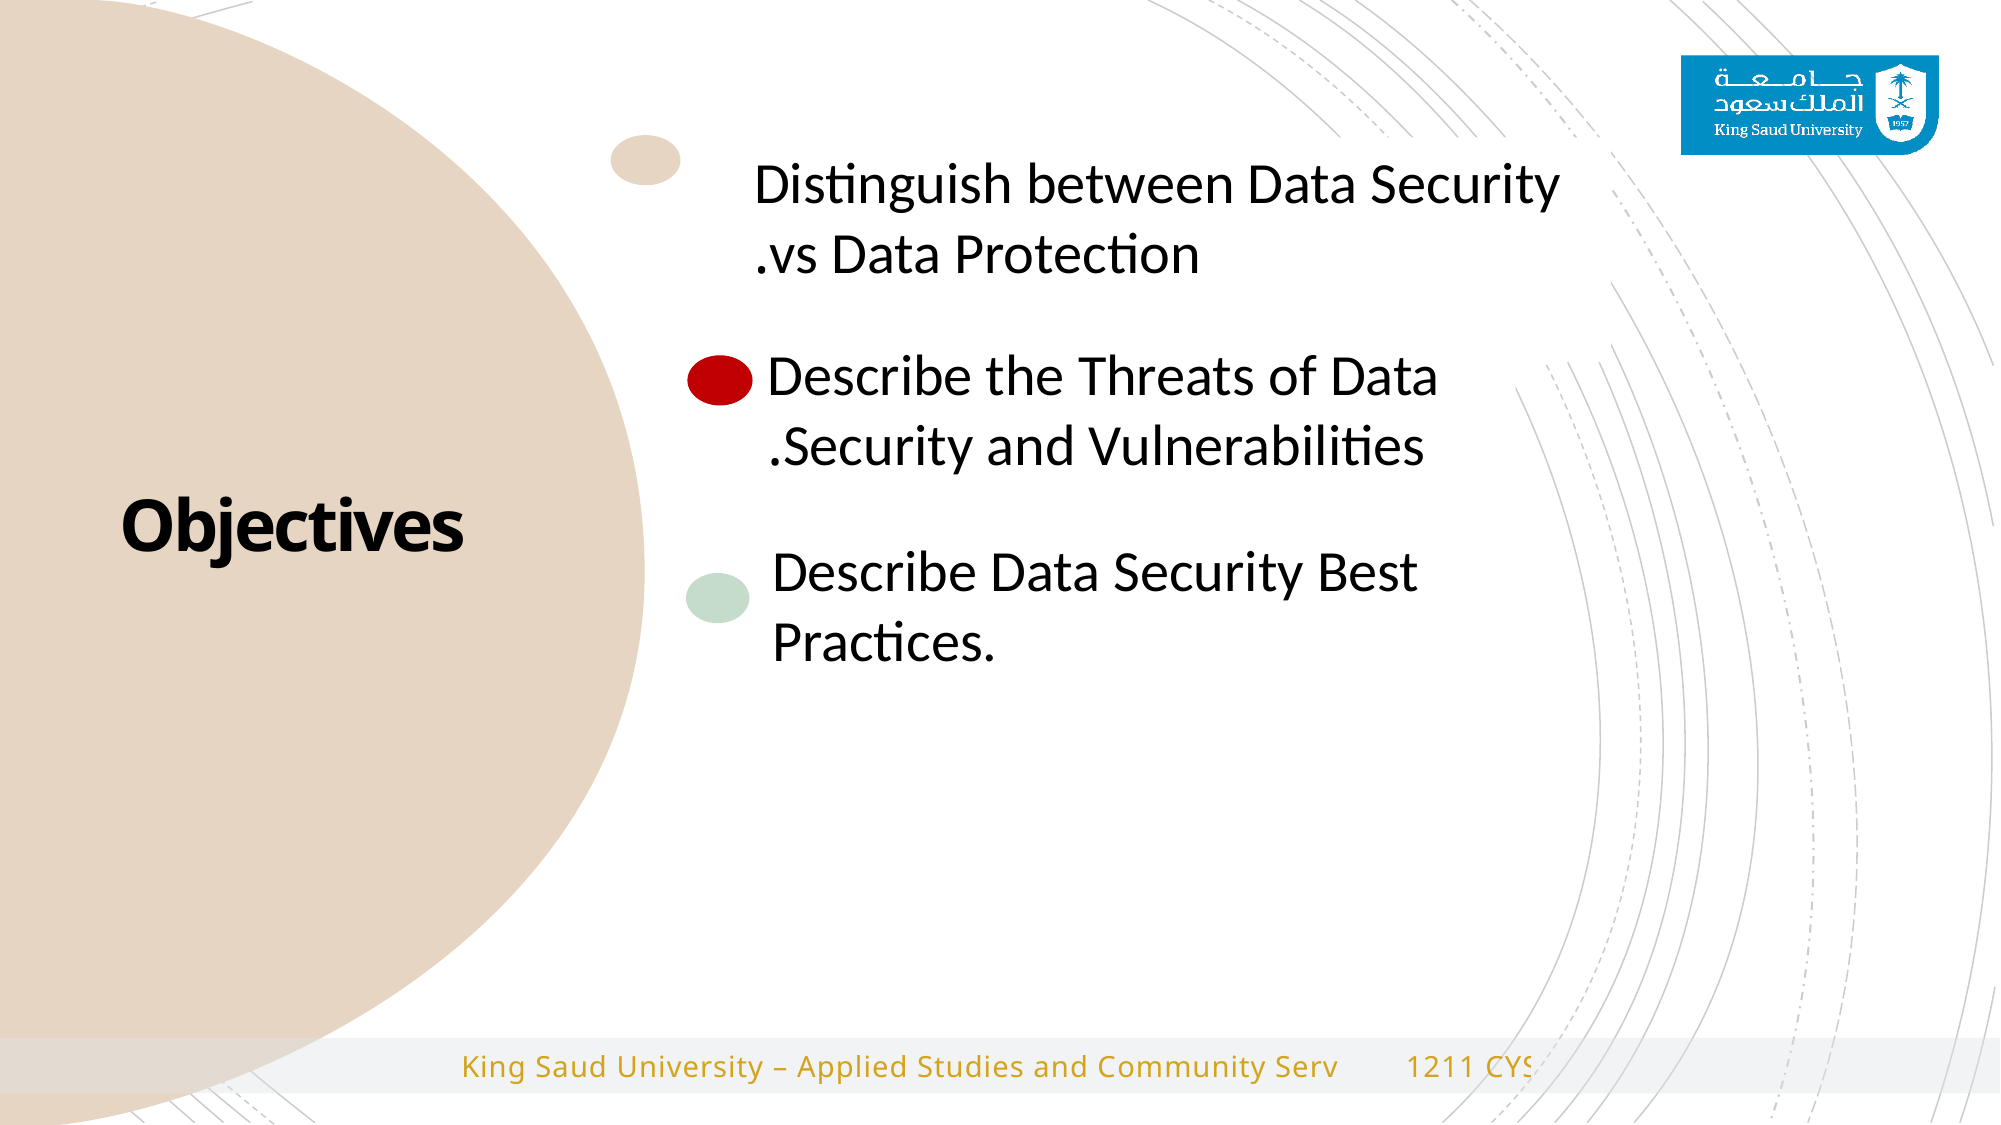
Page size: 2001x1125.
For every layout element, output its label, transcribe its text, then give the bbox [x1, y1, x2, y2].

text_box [687, 329, 1516, 628]
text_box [610, 134, 1612, 365]
title Objectives [0, 441, 567, 607]
picture [1669, 44, 1950, 163]
text_box King Saud University – Applied Studies and Community Service –1211 CYS [0, 1037, 2000, 1095]
text_box Describe Data Security Best Practices. [757, 526, 1521, 821]
